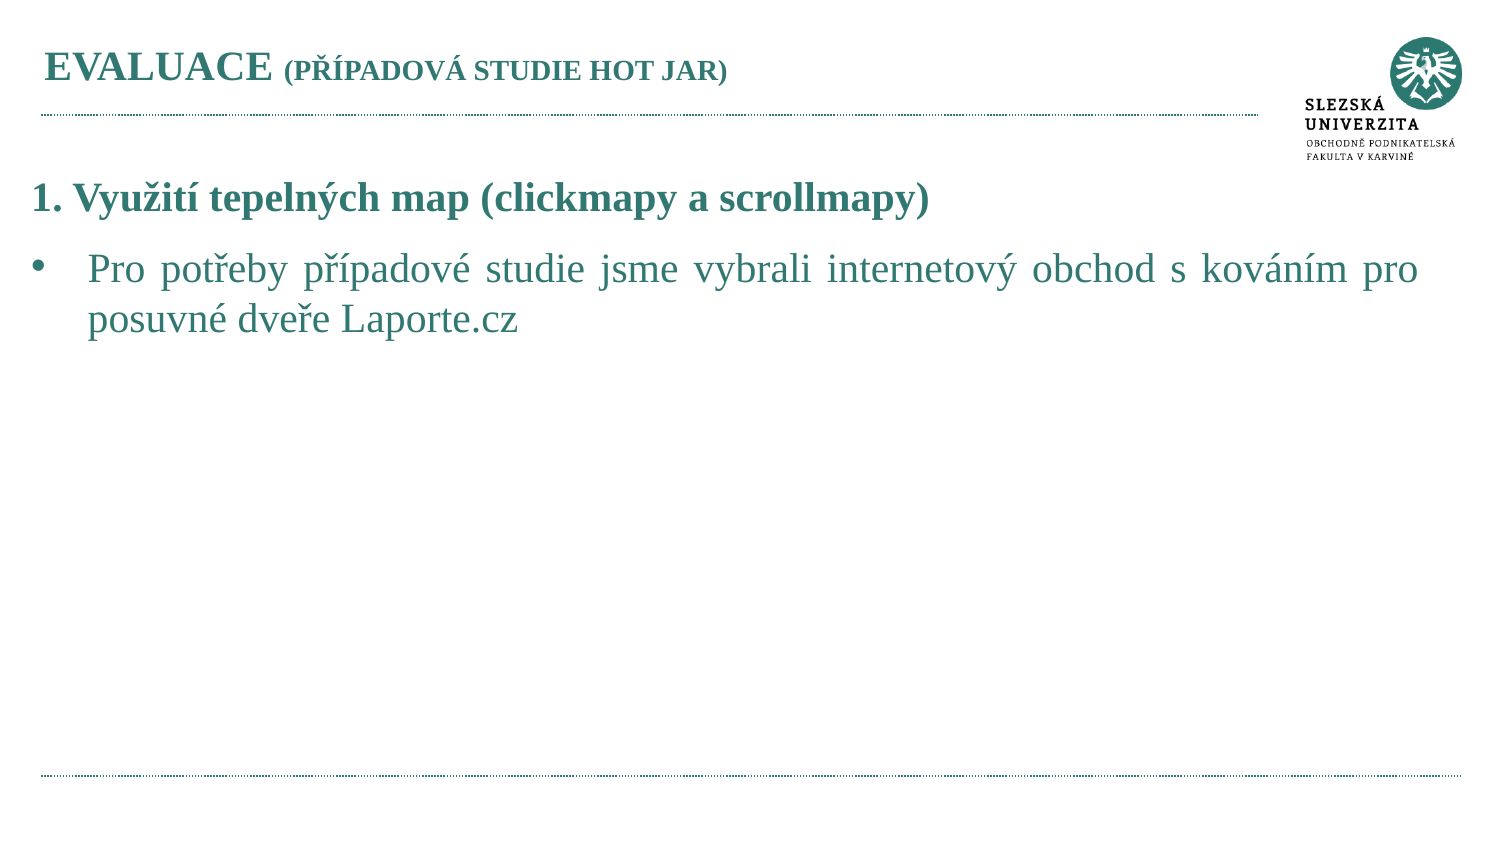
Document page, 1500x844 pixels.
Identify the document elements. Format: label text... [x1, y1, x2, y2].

picture [1305, 37, 1462, 160]
title EVALUACE (PŘÍPADOVÁ STUDIE HOT JAR) [29, 31, 1306, 115]
text_box 1. Využití tepelných map (clickmapy a scrollmapy) Pro potřeby případové studie jsme vybrali internetový obchod s kováním pro posuvné dveře Laporte.cz [16, 161, 1436, 348]
